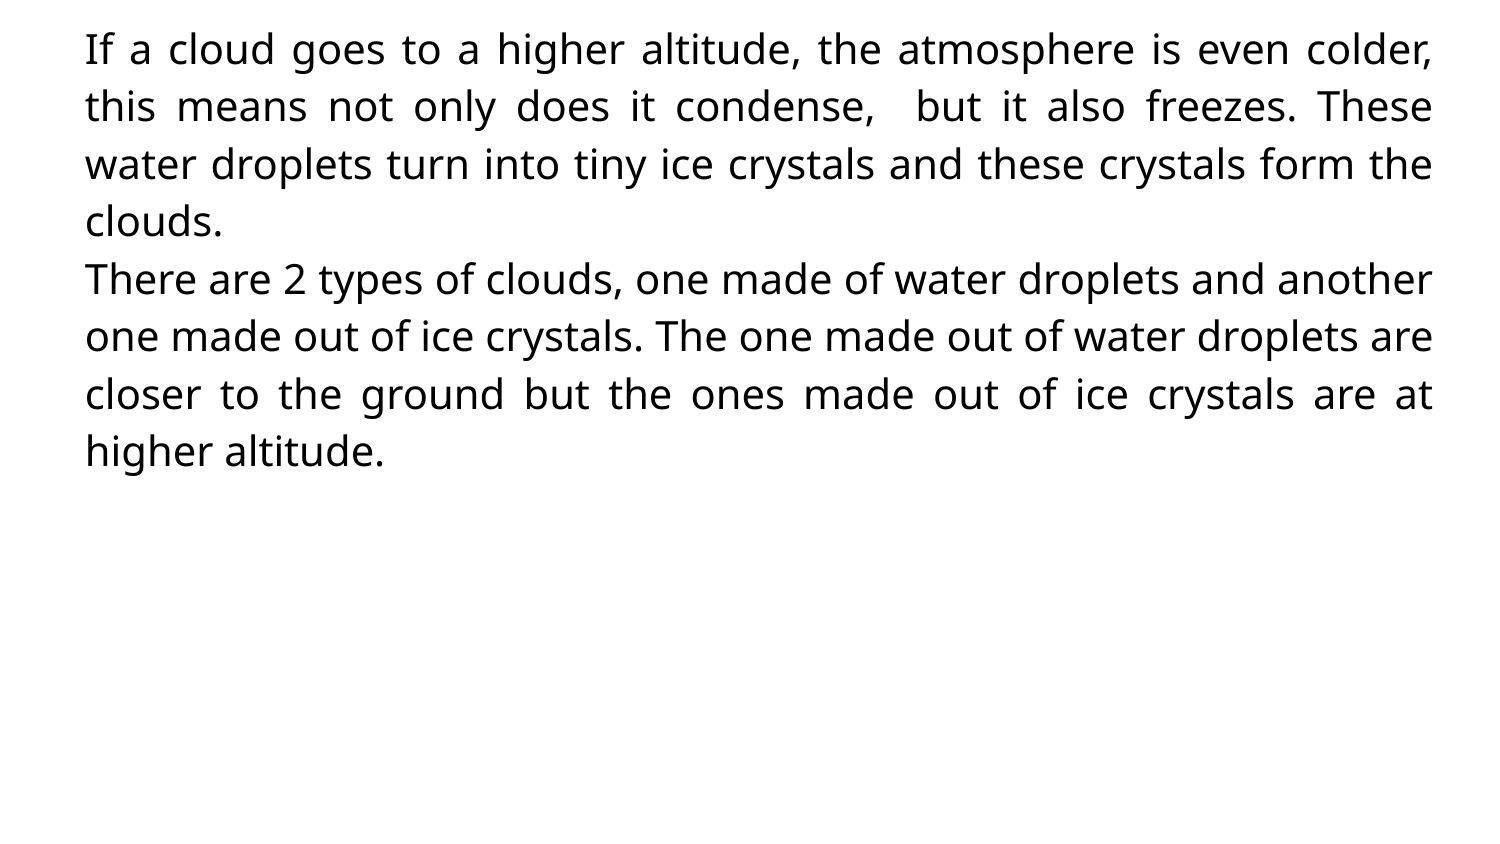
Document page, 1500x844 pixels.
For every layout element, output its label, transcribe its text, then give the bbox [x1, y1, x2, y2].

list If a cloud goes to a higher altitude, the atmosphere is even colder, this means not only does it condense, but it also freezes. These water droplets turn into tiny ice crystals and these crystals form the clouds. There are 2 types of clouds, one made of water droplets and another one made out of ice crystals. The one made out of water droplets are closer to the ground but the ones made out of ice crystals are at higher altitude. [51, 0, 1449, 750]
